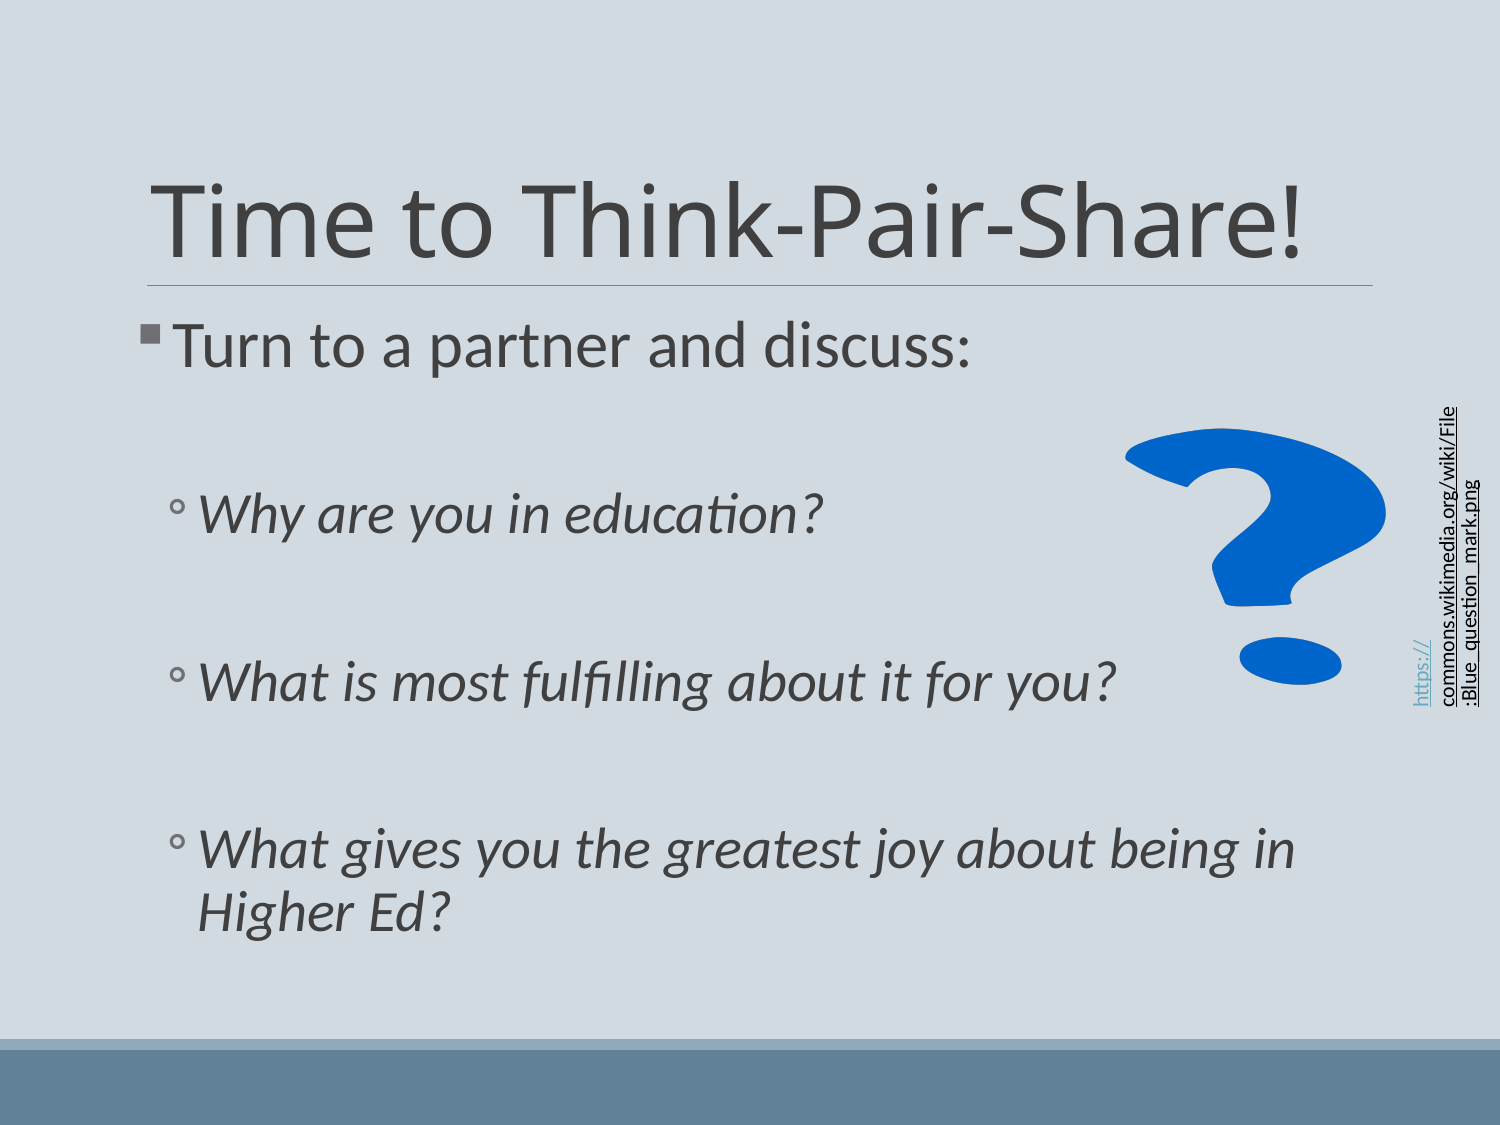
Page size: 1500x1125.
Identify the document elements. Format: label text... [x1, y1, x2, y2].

title Time to Think-Pair-Share! [135, 47, 1373, 285]
picture [1122, 420, 1390, 688]
list Turn to a partner and discuss: Why are you in education? What is most fulfilling about it for you? What gives you the greatest joy about being in Higher Ed? [135, 302, 1373, 963]
text_box https://commons.wikimedia.org/wiki/File:Blue_question_mark.png [1399, 387, 1493, 723]
